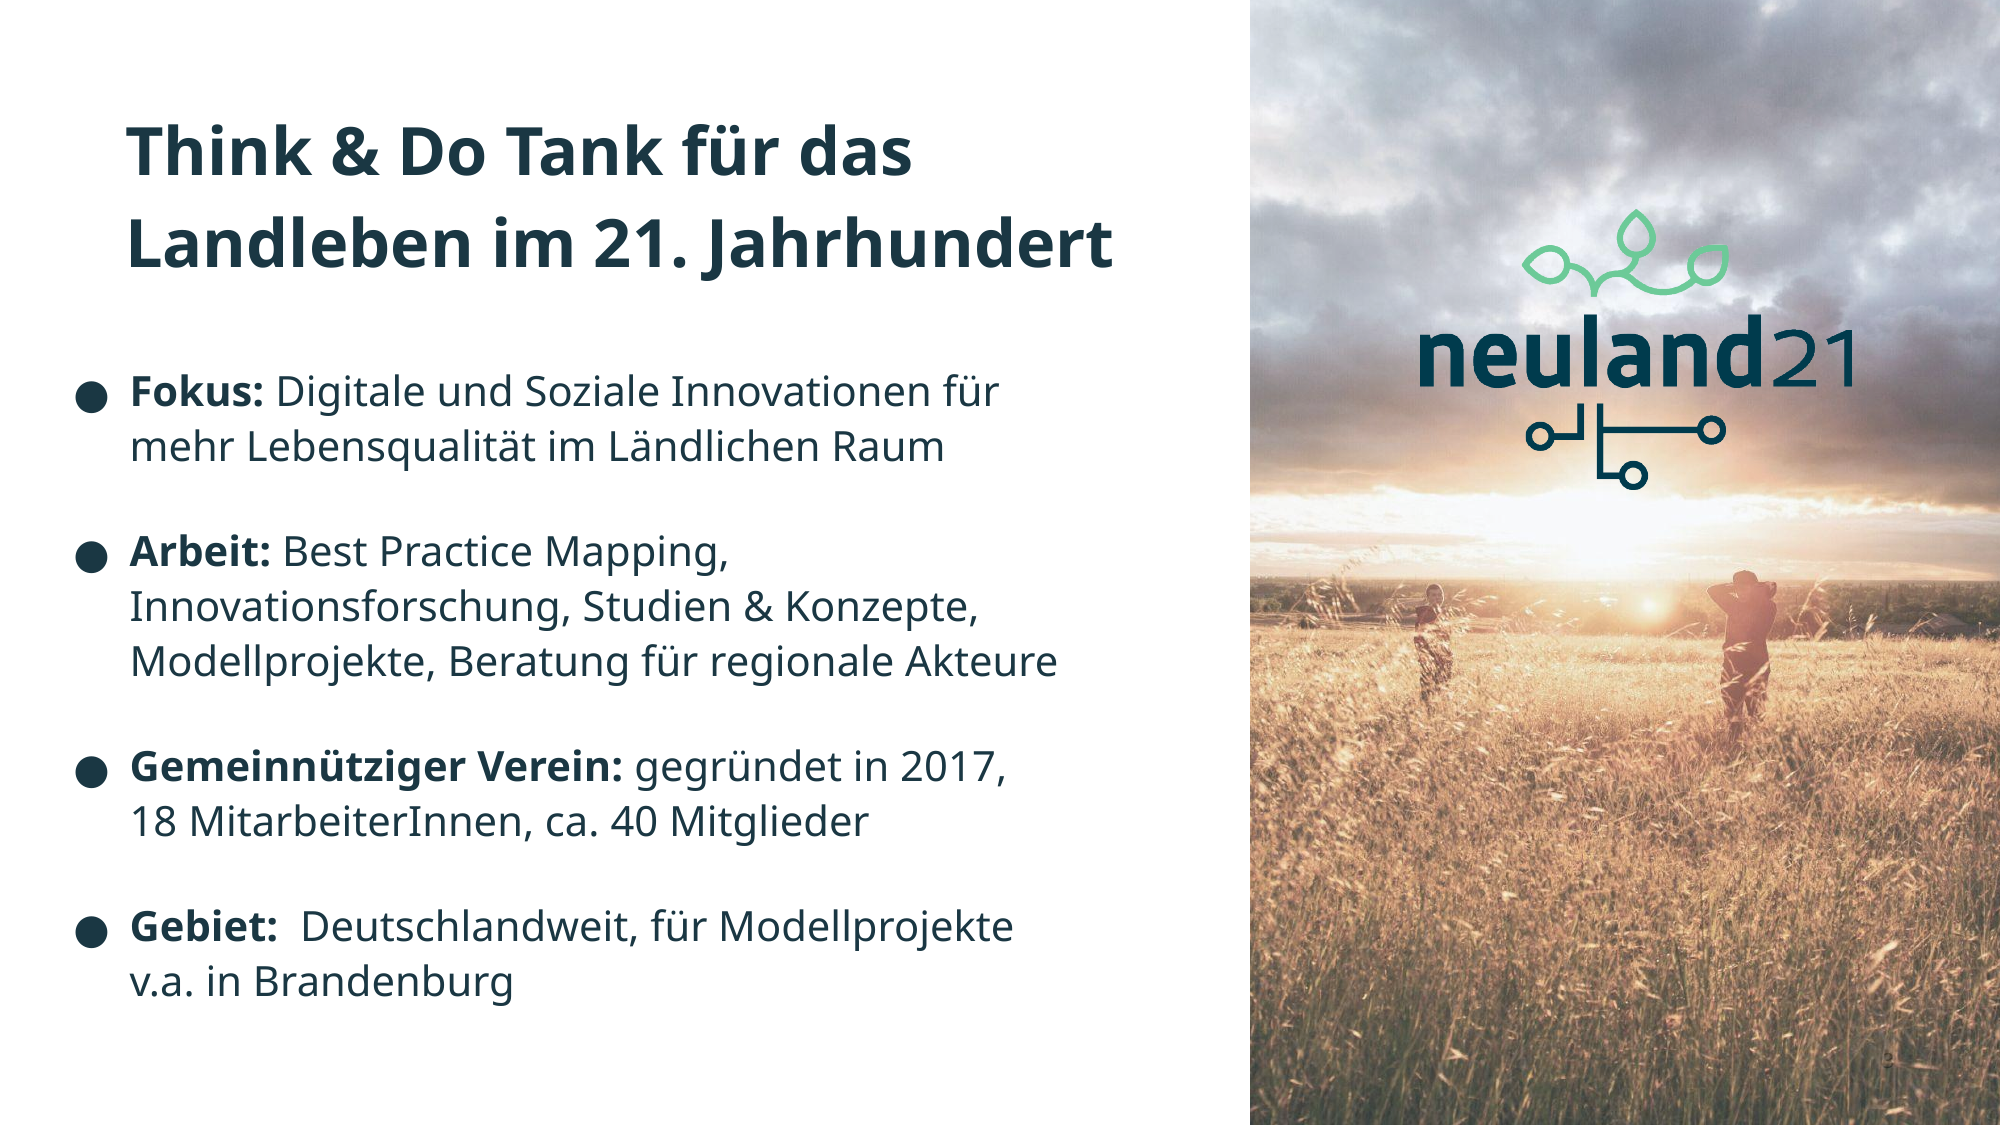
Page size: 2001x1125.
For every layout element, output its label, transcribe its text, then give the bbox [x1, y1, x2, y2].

text_box [98, 229, 1244, 1080]
title Think & Do Tank für das Landleben im 21. Jahrhundert [125, 96, 1244, 229]
text_box Fokus: Digitale und Soziale Innovationen für mehr Lebensqualität im Ländlichen Raum Arbeit: Best Practice Mapping, Innovationsforschung, Studien & Konzepte, Modellprojekte, Beratung für regionale Akteure Gemeinnütziger Verein: gegründet in 2017, 18 MitarbeiterInnen, ca. 40 Mitglieder Gebiet: Deutschlandweit, für Modellprojekte v.a. in Brandenburg [58, 273, 1117, 1091]
picture [1249, 0, 2000, 1125]
